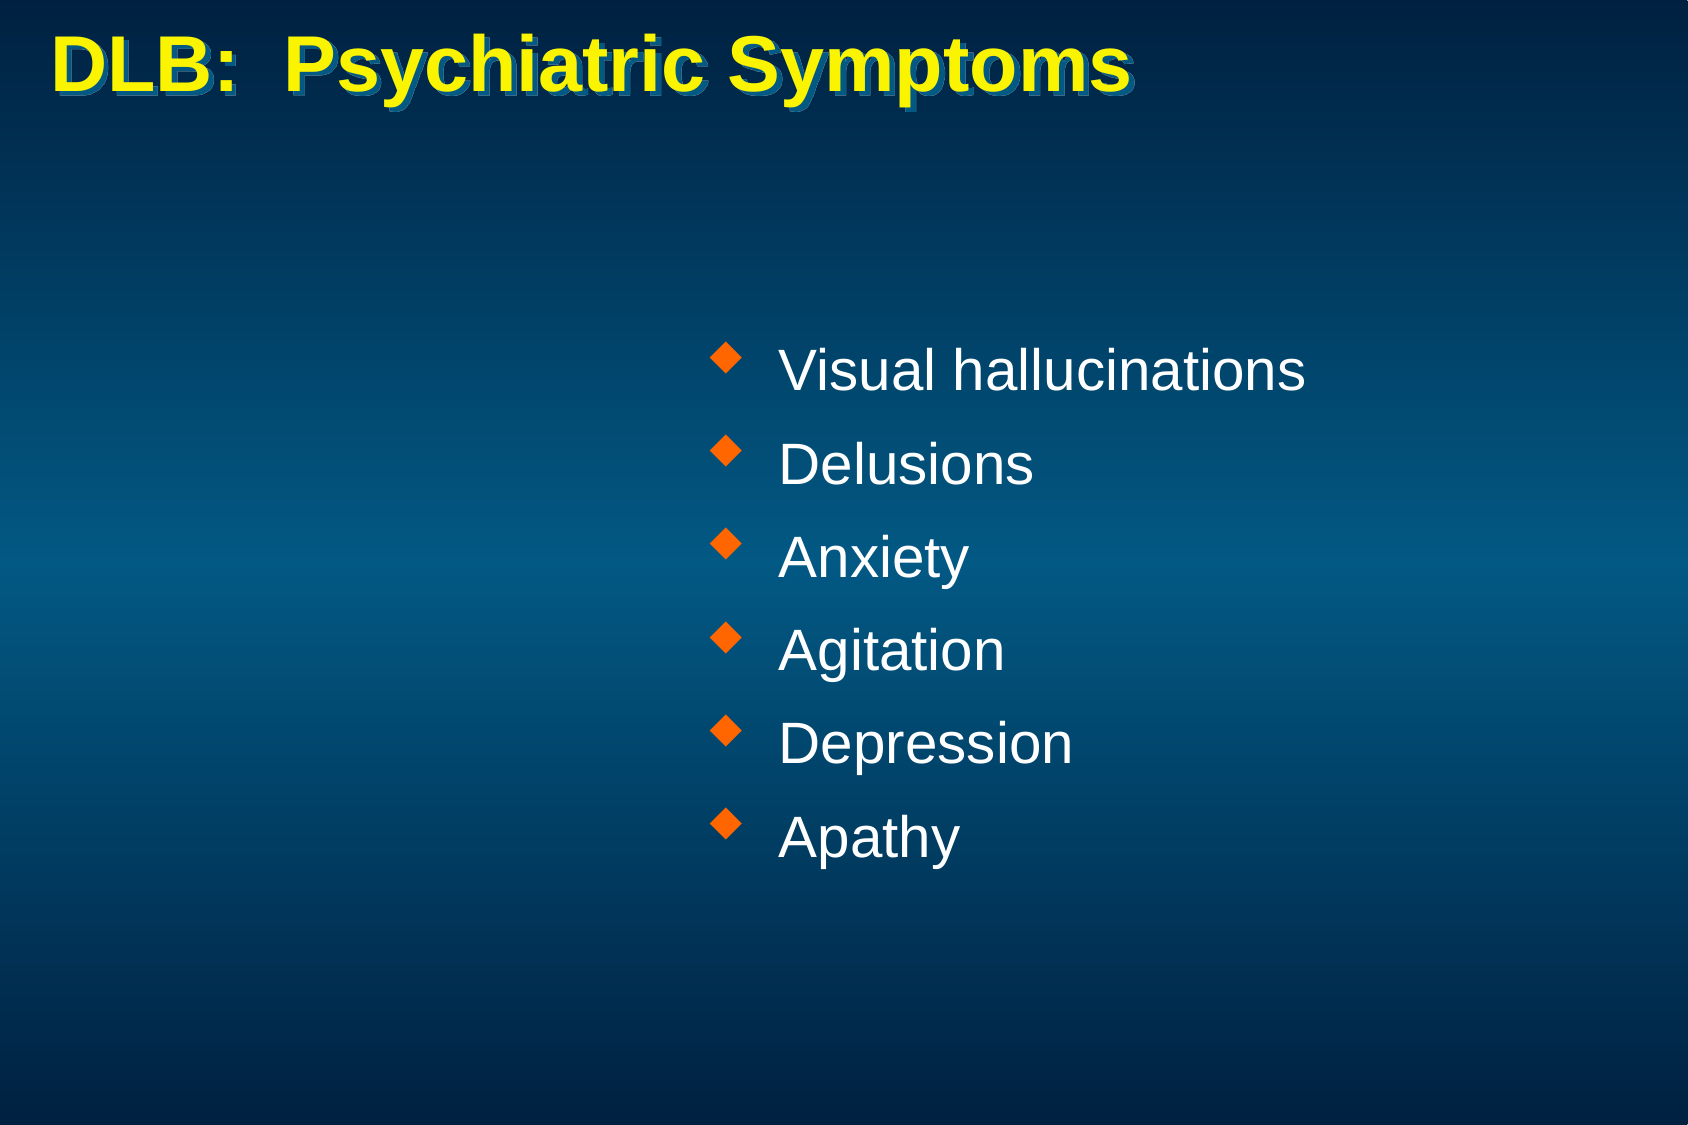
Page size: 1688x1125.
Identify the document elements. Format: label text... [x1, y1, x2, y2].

title DLB: Psychiatric Symptoms [46, 15, 1556, 113]
picture [51, 20, 1561, 118]
list Visual hallucinations Delusions Anxiety Agitation Depression Apathy [449, 324, 1562, 1001]
